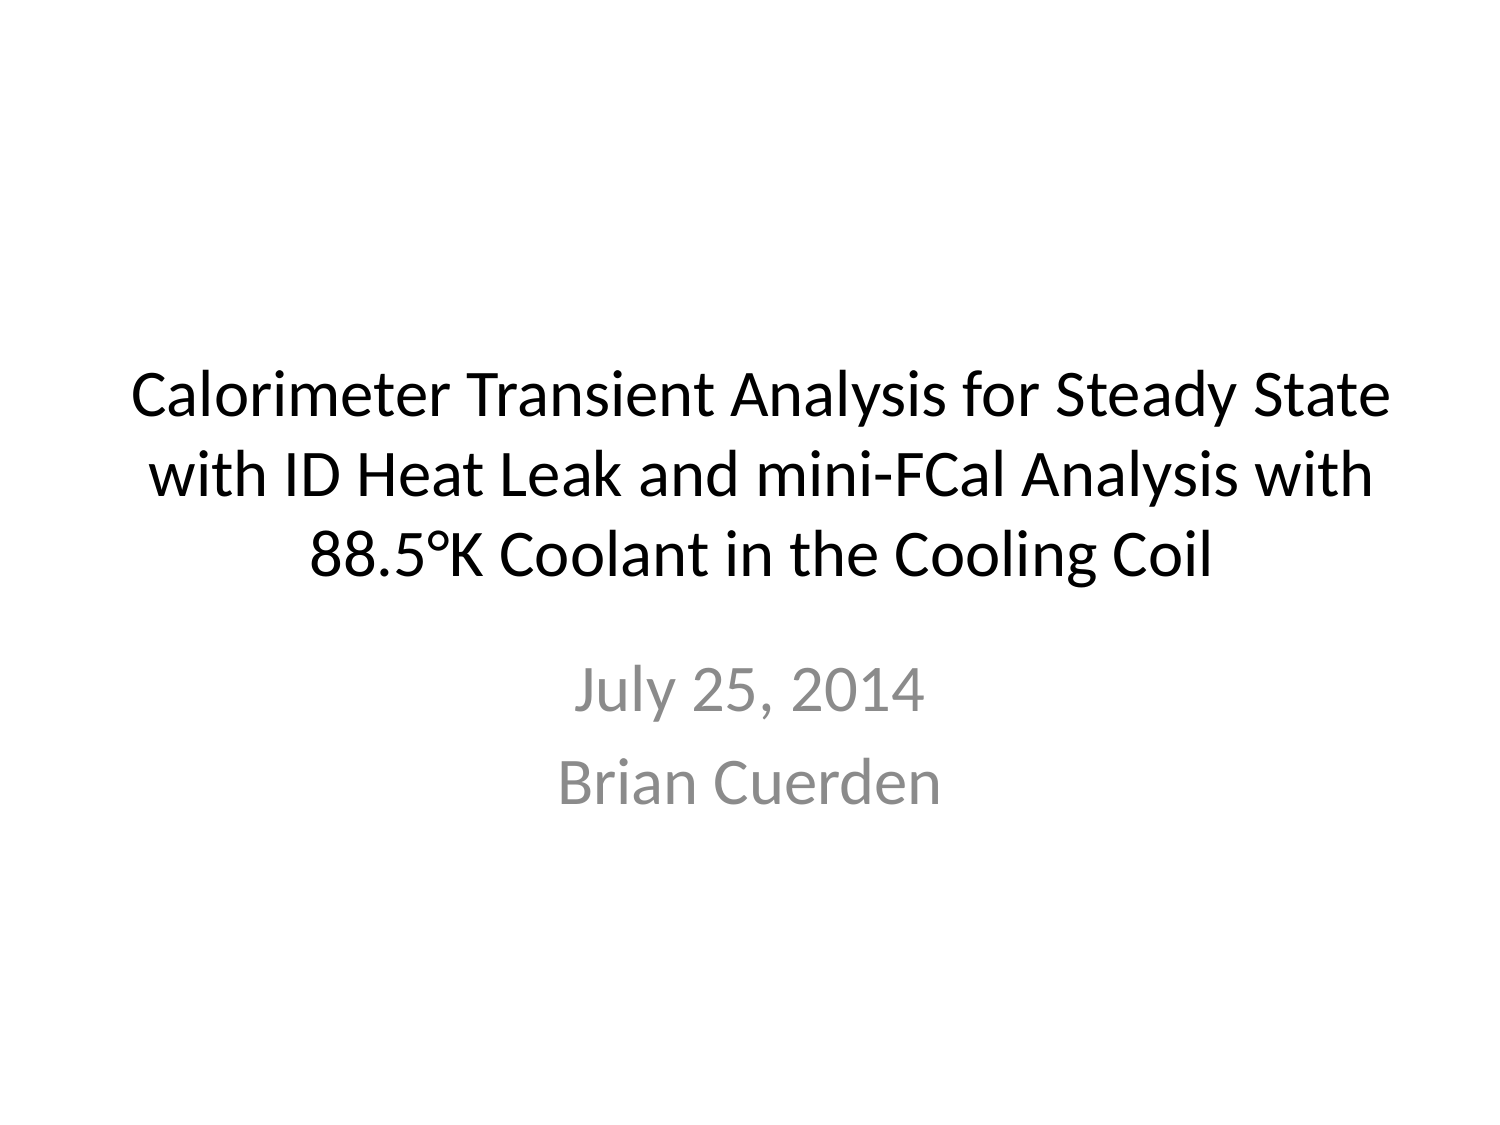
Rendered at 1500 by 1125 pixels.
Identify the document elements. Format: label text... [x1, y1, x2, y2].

title Calorimeter Transient Analysis for Steady State with ID Heat Leak and mini-FCal Analysis with 88.5°K Coolant in the Cooling Coil [112, 349, 1412, 591]
subtitle July 25, 2014 Brian Cuerden [225, 637, 1275, 925]
